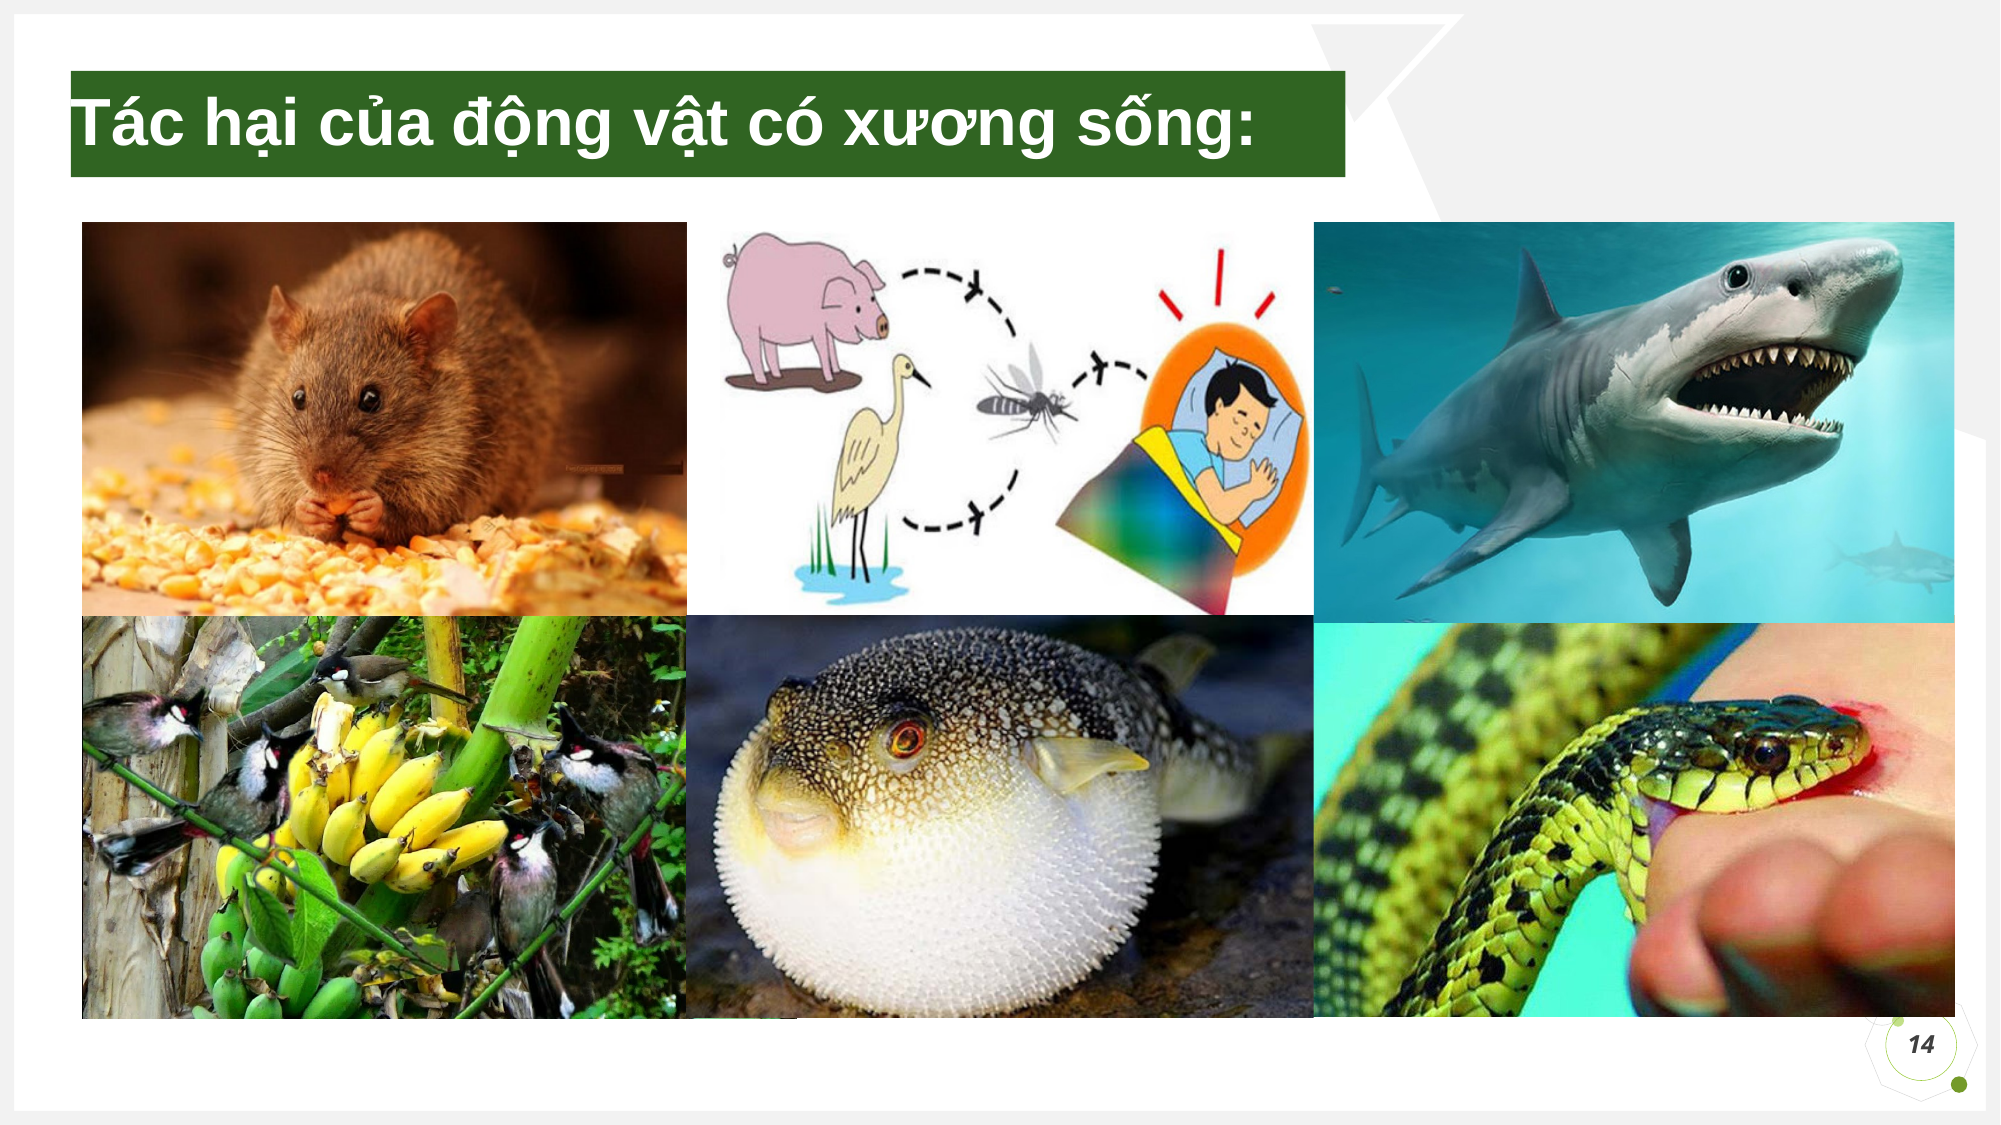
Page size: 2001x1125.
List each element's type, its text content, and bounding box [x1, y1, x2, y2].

title Tác hại của động vật có xương sống: [70, 70, 1346, 178]
slide_number 14 [1885, 1017, 1957, 1081]
picture [82, 222, 1955, 1019]
